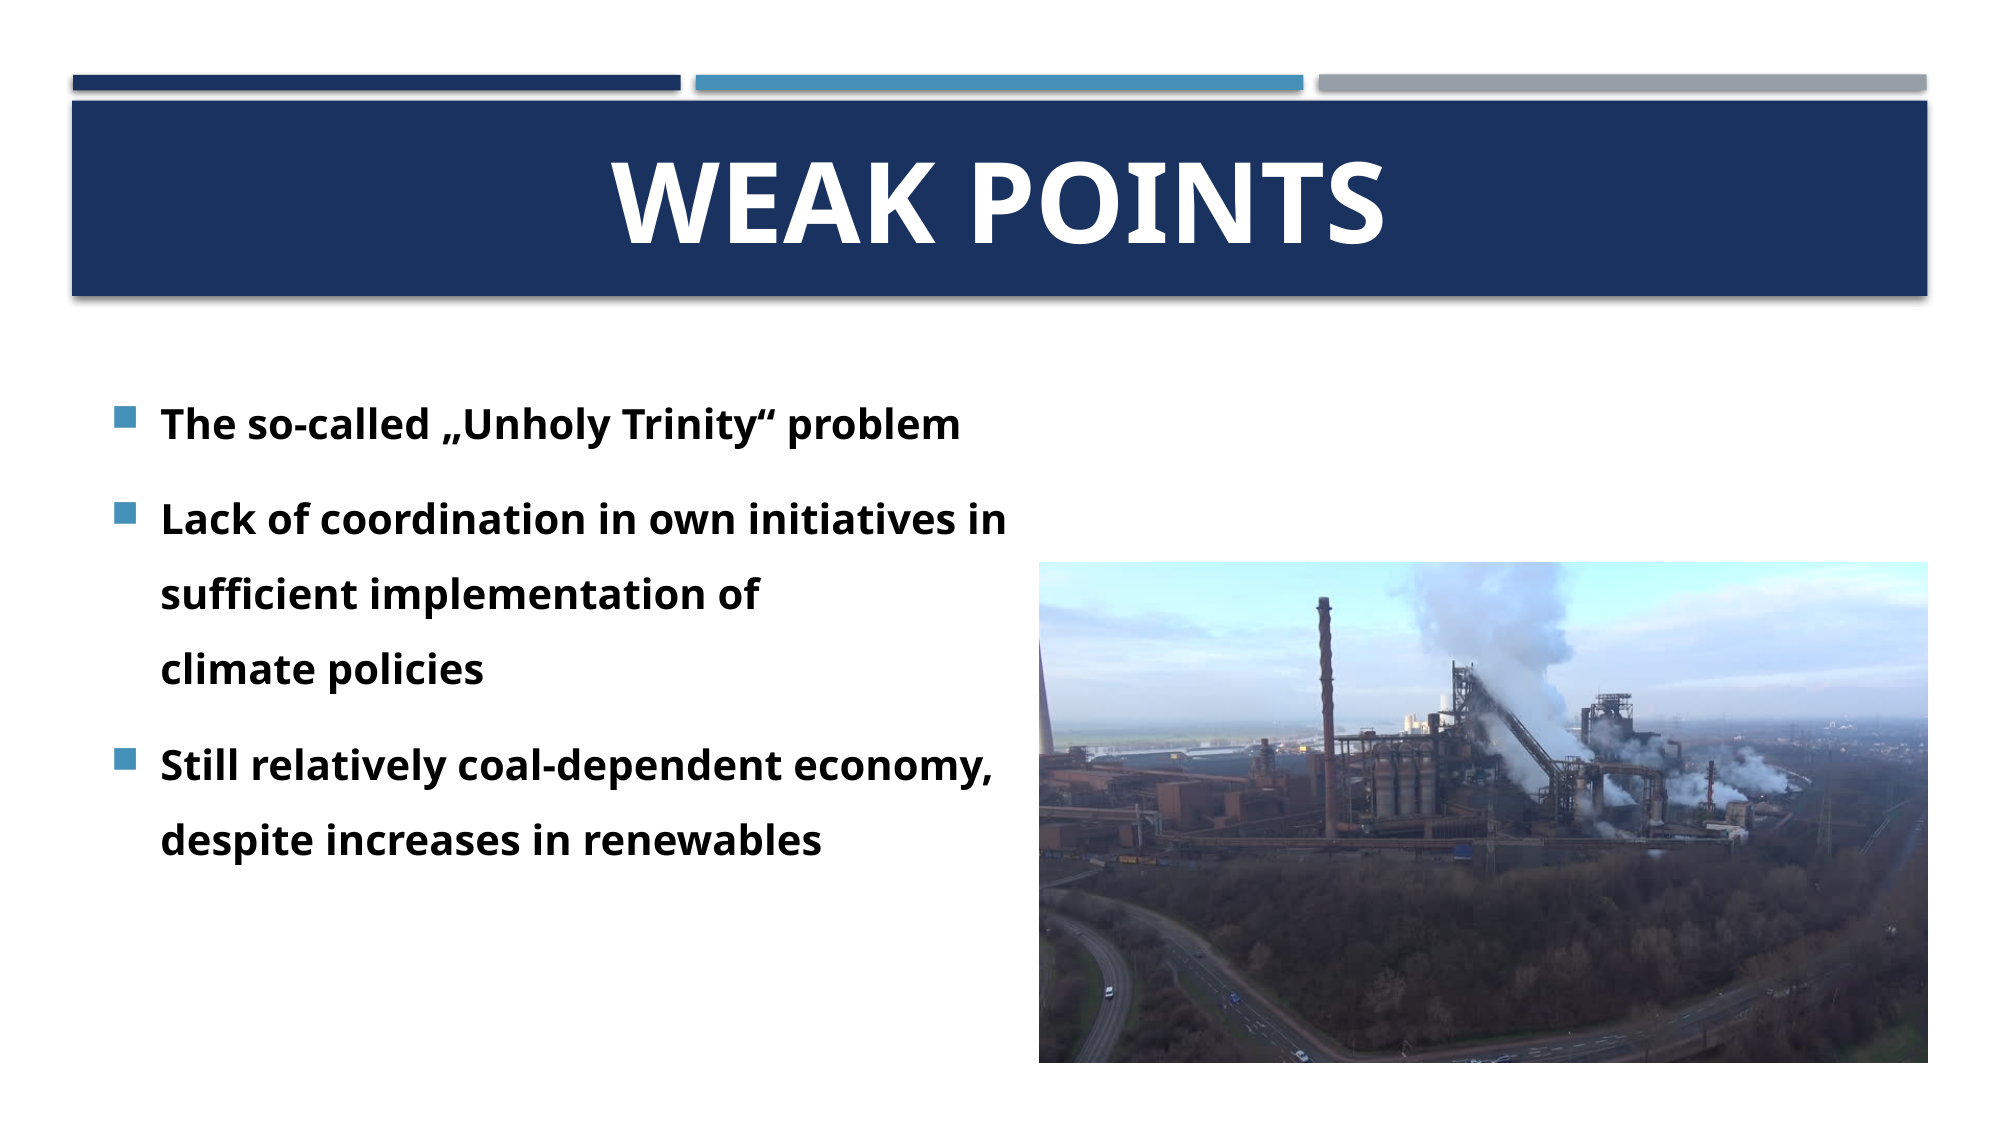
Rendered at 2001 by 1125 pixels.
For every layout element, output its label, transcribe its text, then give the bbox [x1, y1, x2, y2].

picture [1039, 561, 1928, 1063]
list The so-called „Unholy Trinity“ problem Lack of coordination in own initiatives in sufficient implementation of climate policies Still relatively coal-dependent economy, despite increases in renewables [95, 294, 1905, 898]
title WEAK points [95, 115, 1905, 282]
